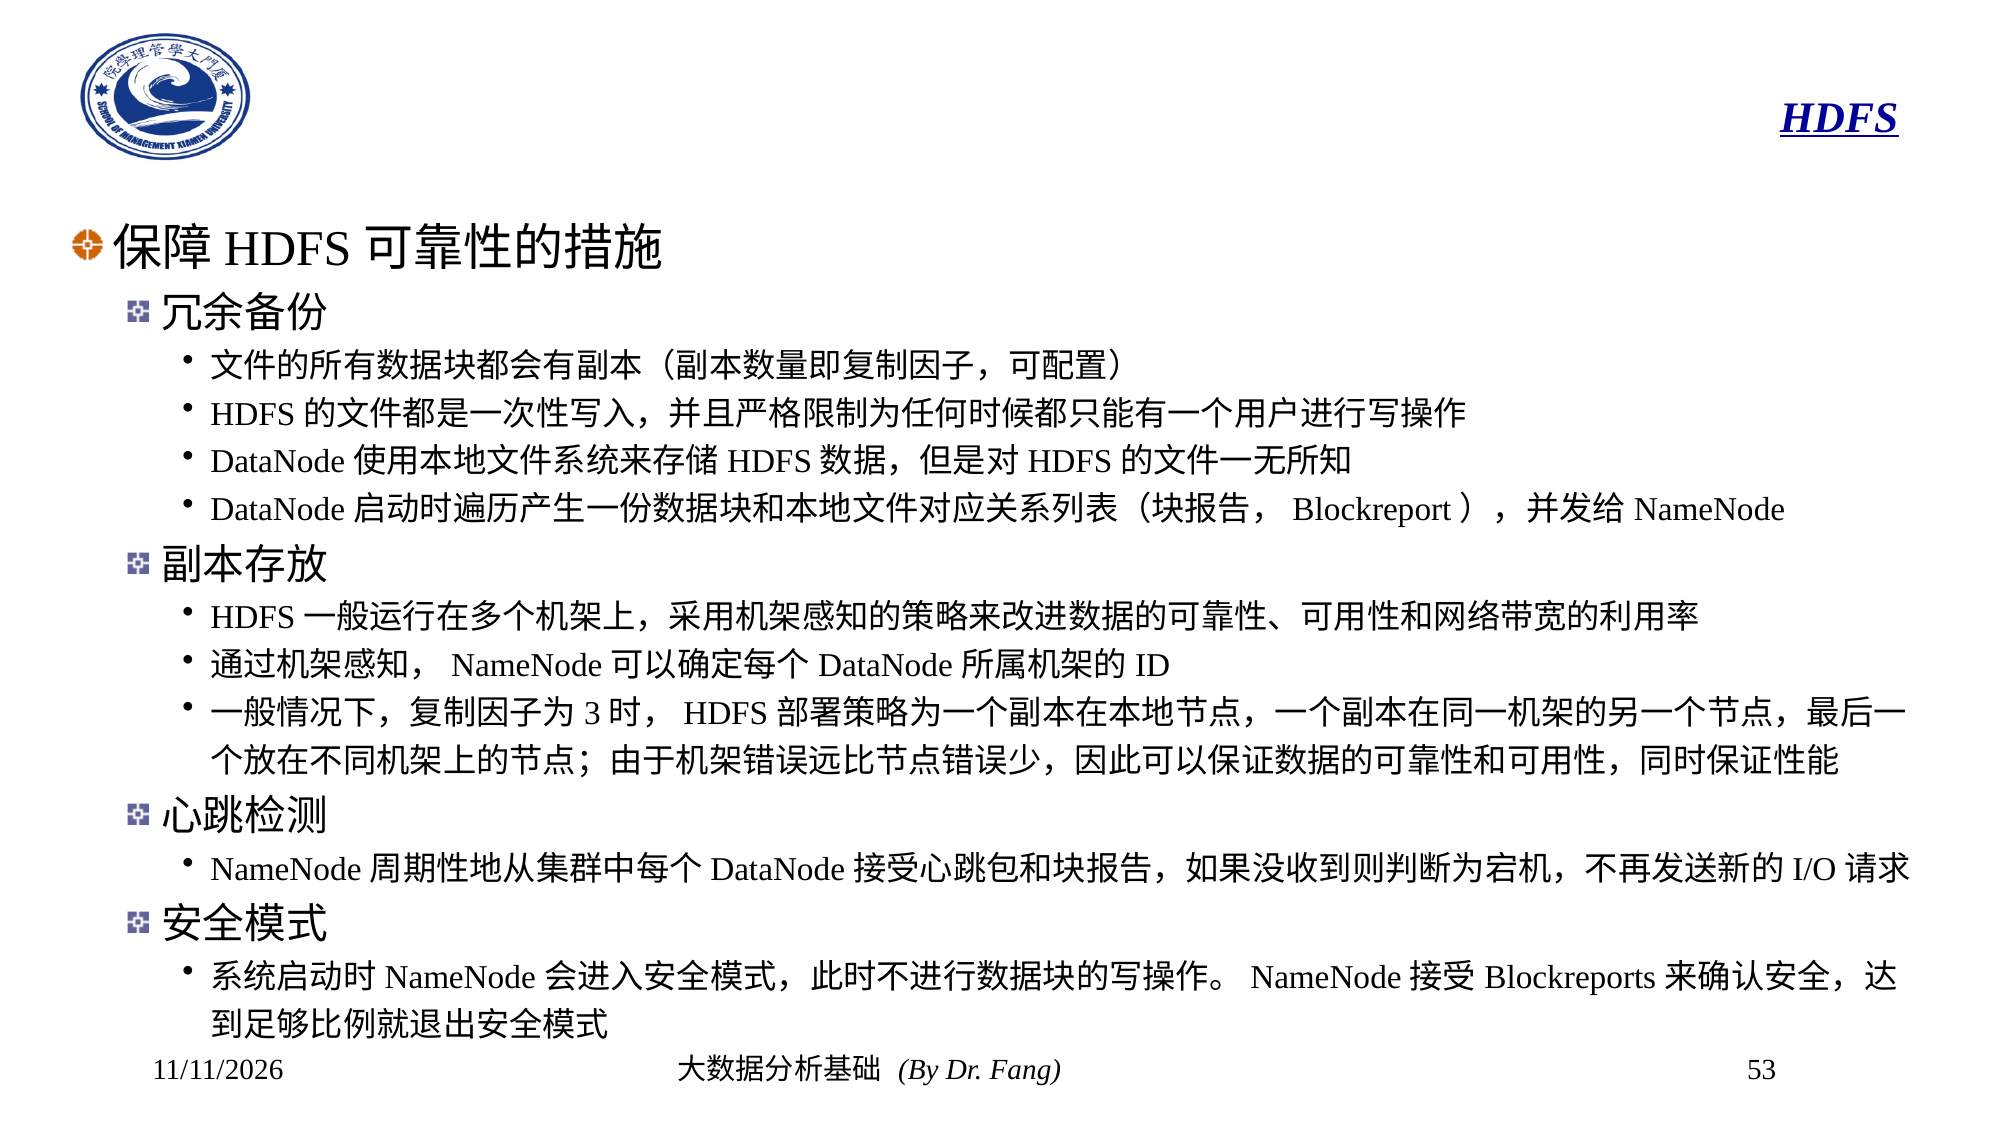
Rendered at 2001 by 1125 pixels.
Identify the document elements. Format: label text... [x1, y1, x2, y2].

title HDFS [291, 7, 1914, 173]
picture [126, 551, 149, 574]
slide_number 53 [1732, 1042, 1863, 1103]
picture [54, 30, 274, 164]
picture [126, 299, 149, 322]
picture [126, 910, 149, 933]
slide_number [137, 1042, 588, 1103]
list 保障HDFS可靠性的措施 冗余备份 文件的所有数据块都会有副本（副本数量即复制因子，可配置） HDFS的文件都是一次性写入，并且严格限制为任何时候都只能有一个用户进行写操作 DataNode使用本地文件系统来存储HDFS数据，但是对HDFS的文件一无所知 DataNode启动时遍历产生一份数据块和本地文件对应关系列表（块报告，Blockreport），并发给NameNode 副本存放 HDFS一般运行在多个机架上，采用机架感知的策略来改进数据的可靠性、可用性和网络带宽的利用率 通过机架感知，NameNode可以确定每个DataNode所属机架的ID 一般情况下，复制因子为3时，HDFS部署策略为一个副本在本地节点，一个副本在同一机架的另一个节点，最后一个放在不同机架上的节点；由于机架错误远比节点错误少，因此可以保证数据的可靠性和可用性，同时保证性能 心跳检测 NameNode周期性地从集群中每个DataNode接受心跳包和块报告，如果没收到则判断为宕机，不再发送新的I/O请求 安全模式 系统启动时NameNode会进入安全模式，此时不进行数据块的写操作。NameNode接受Blockreports来确认安全，达到足够比例就退出安全模式 [54, 196, 1946, 1035]
picture [69, 228, 105, 264]
picture [126, 802, 149, 825]
footer 大数据分析基础 (By Dr. Fang) [662, 1042, 1626, 1103]
